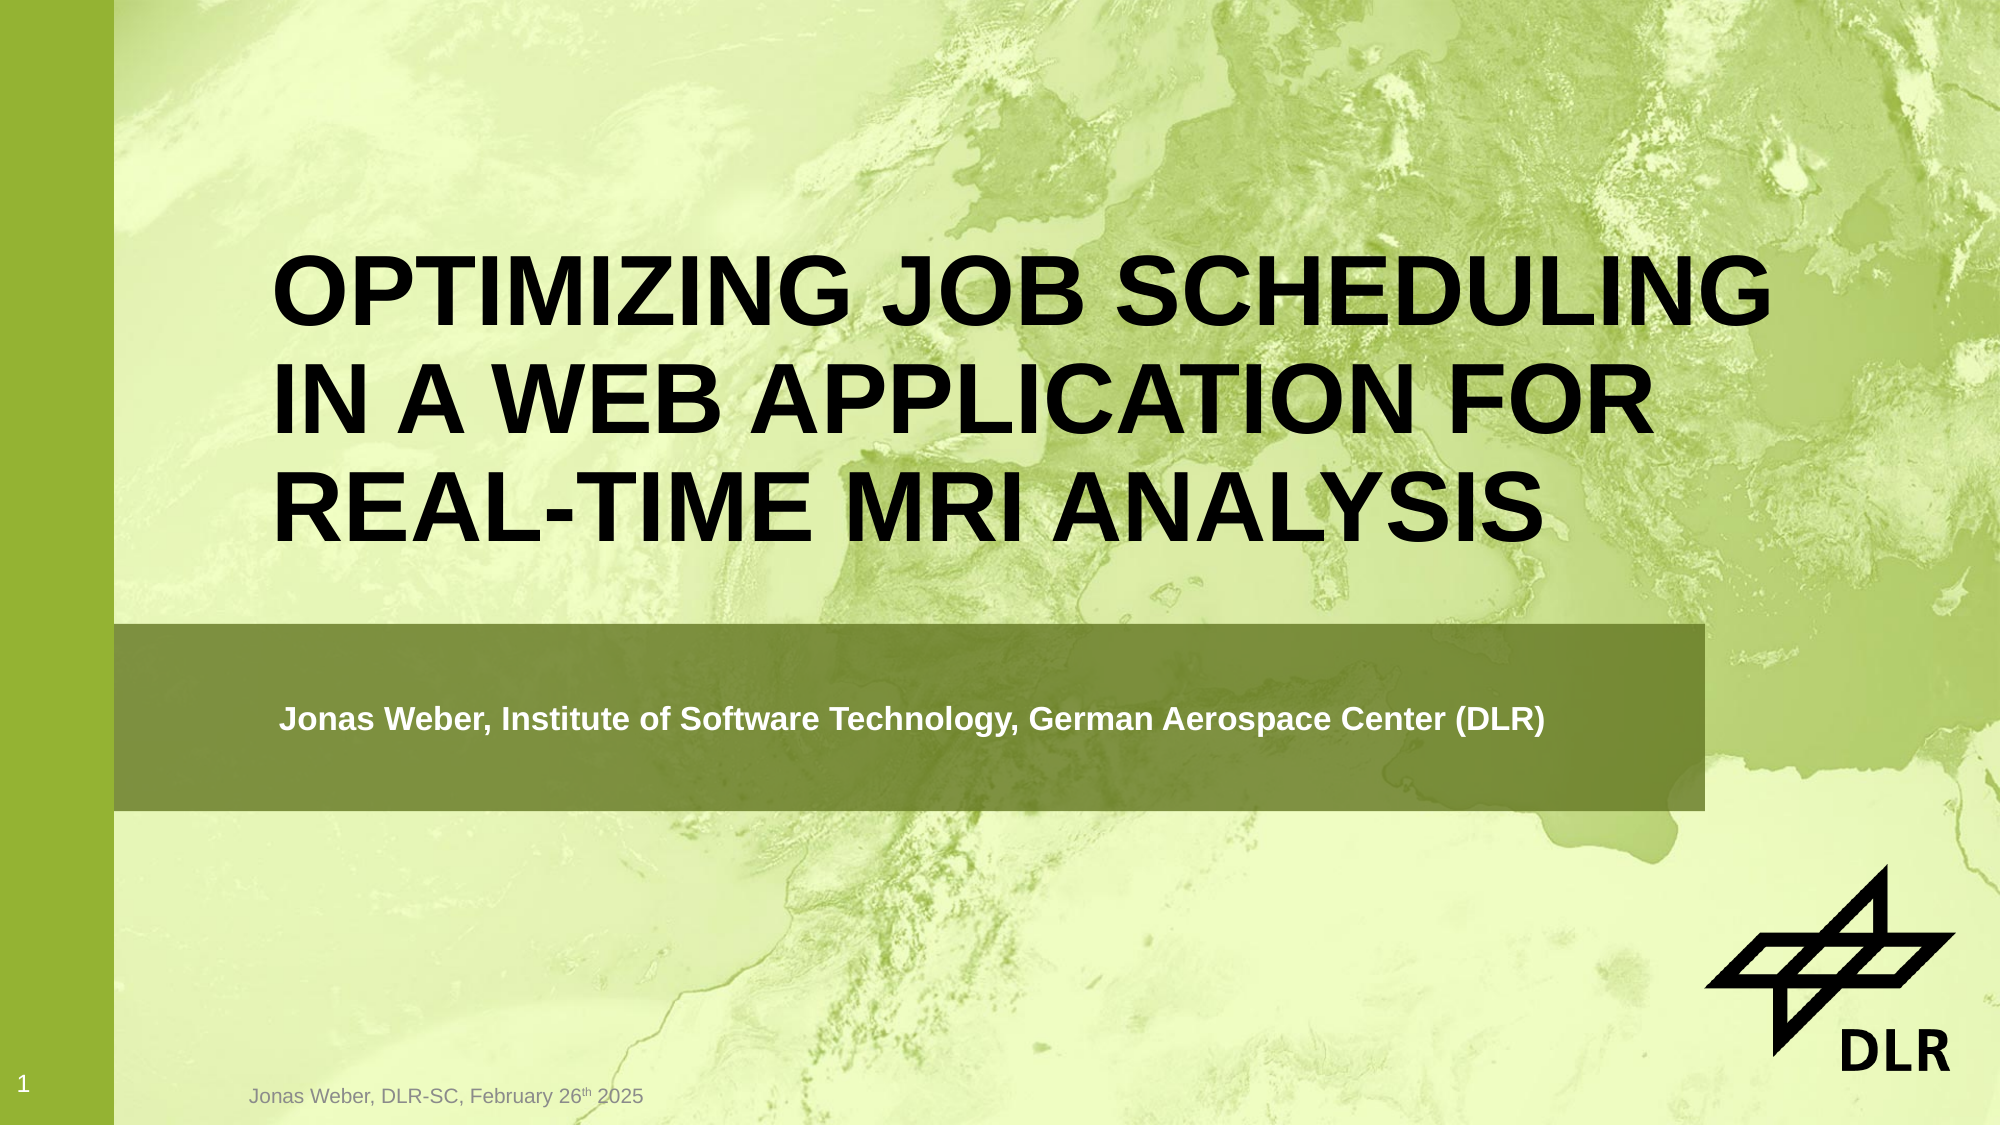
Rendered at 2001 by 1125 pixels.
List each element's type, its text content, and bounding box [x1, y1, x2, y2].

title Optimizing Job Scheduling In a Web Application For Real-Time MRI Analysis [236, 54, 1802, 581]
subtitle Jonas Weber, Institute of Software Technology, German Aerospace Center (DLR) [114, 623, 1705, 812]
picture [114, 0, 2000, 1125]
slide_number 1 [0, 876, 48, 1113]
footer Jonas Weber, DLR-SC, February 26th 2025 [233, 1073, 909, 1116]
